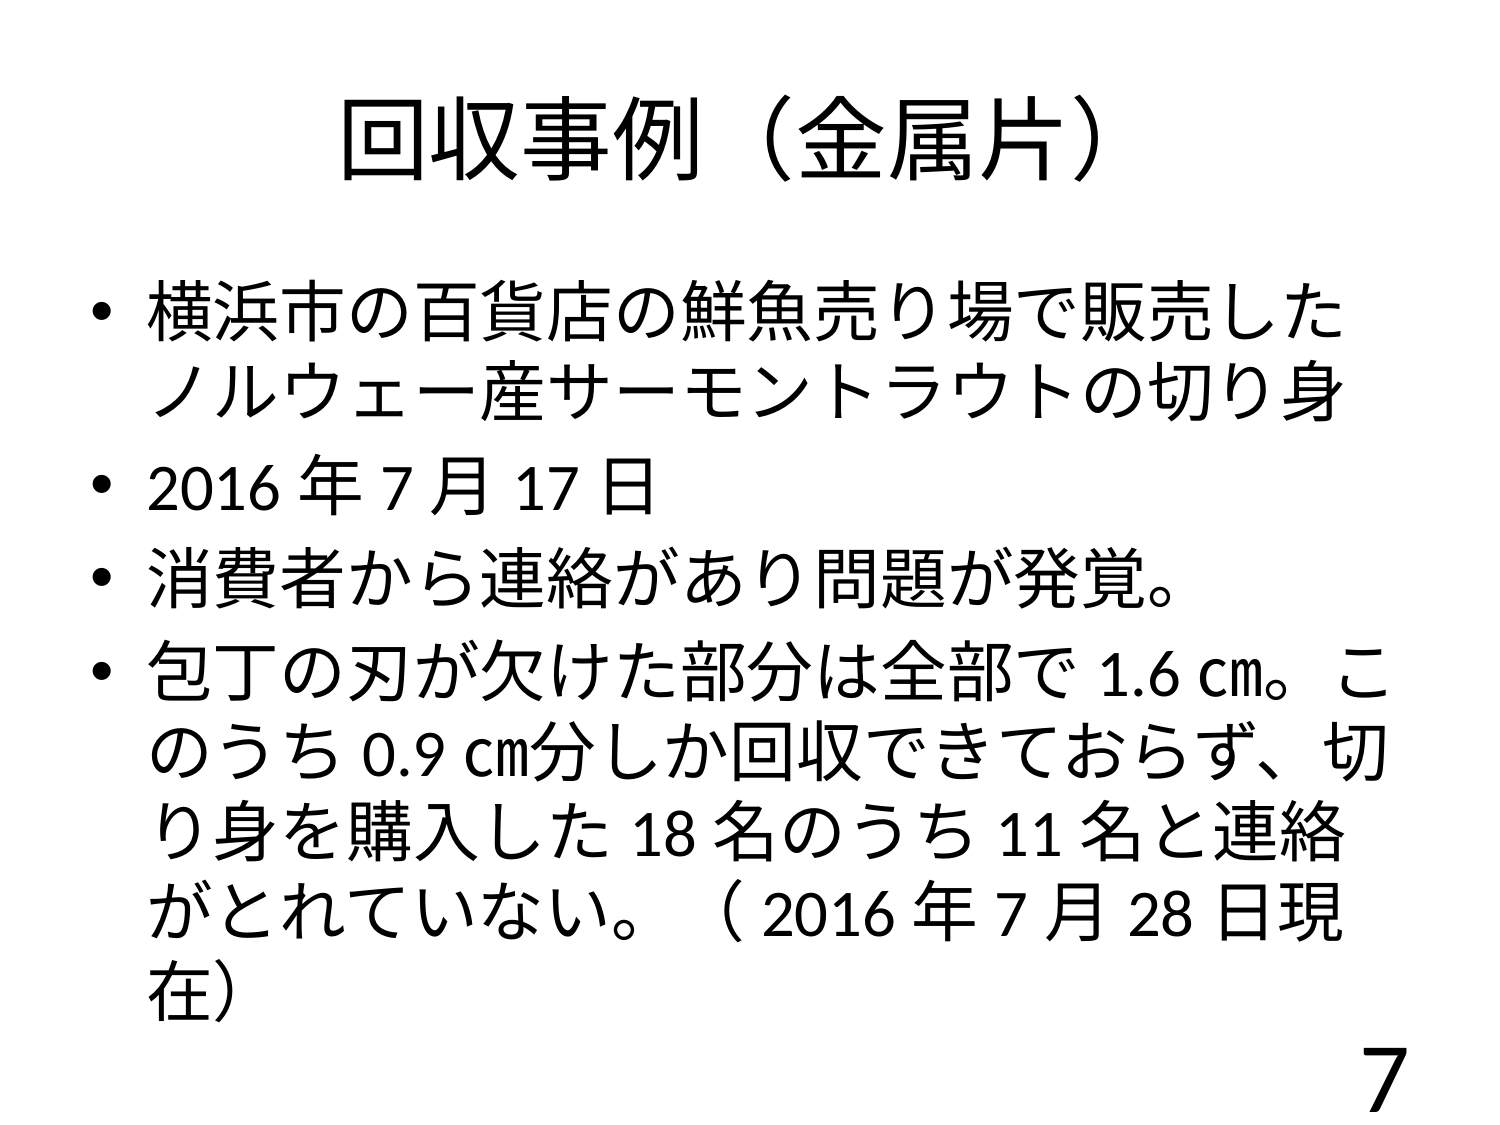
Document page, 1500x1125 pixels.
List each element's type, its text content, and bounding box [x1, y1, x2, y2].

slide_number 7 [1074, 1042, 1425, 1103]
title 回収事例（金属片） [75, 43, 1425, 231]
list 横浜市の百貨店の鮮魚売り場で販売したノルウェー産サーモントラウトの切り身 2016年7月17日 消費者から連絡があり問題が発覚。 包丁の刃が欠けた部分は全部で1.6㎝。このうち0.9㎝分しか回収できておらず、切り身を購入した18名のうち11名と連絡がとれていない。（2016年7月28日現在） [75, 262, 1425, 1005]
